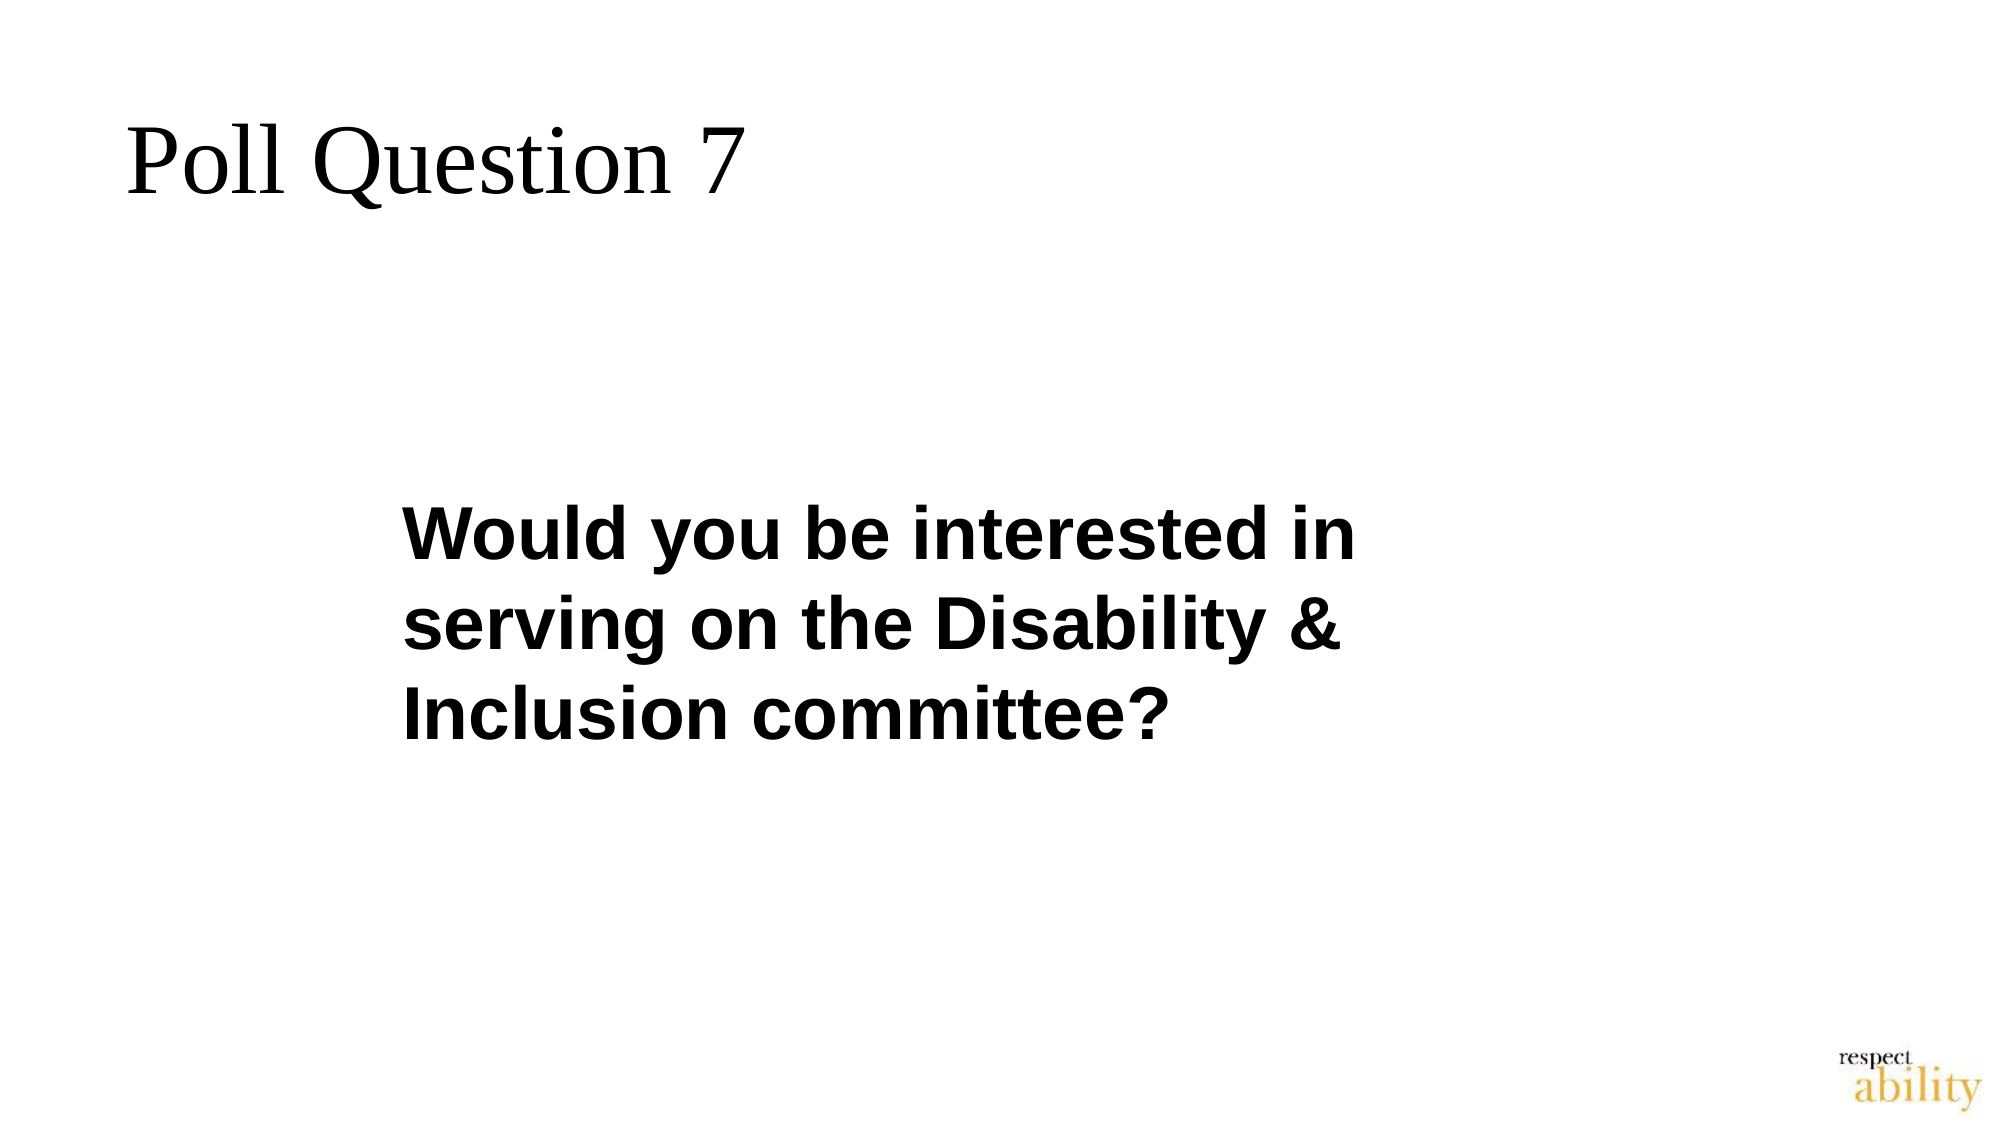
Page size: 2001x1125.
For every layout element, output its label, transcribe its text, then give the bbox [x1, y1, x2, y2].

title Would you be interested in serving on the Disability & Inclusion committee? [387, 382, 1609, 858]
picture [1839, 1042, 1982, 1120]
text_box Poll Question 7 [110, 78, 1231, 229]
